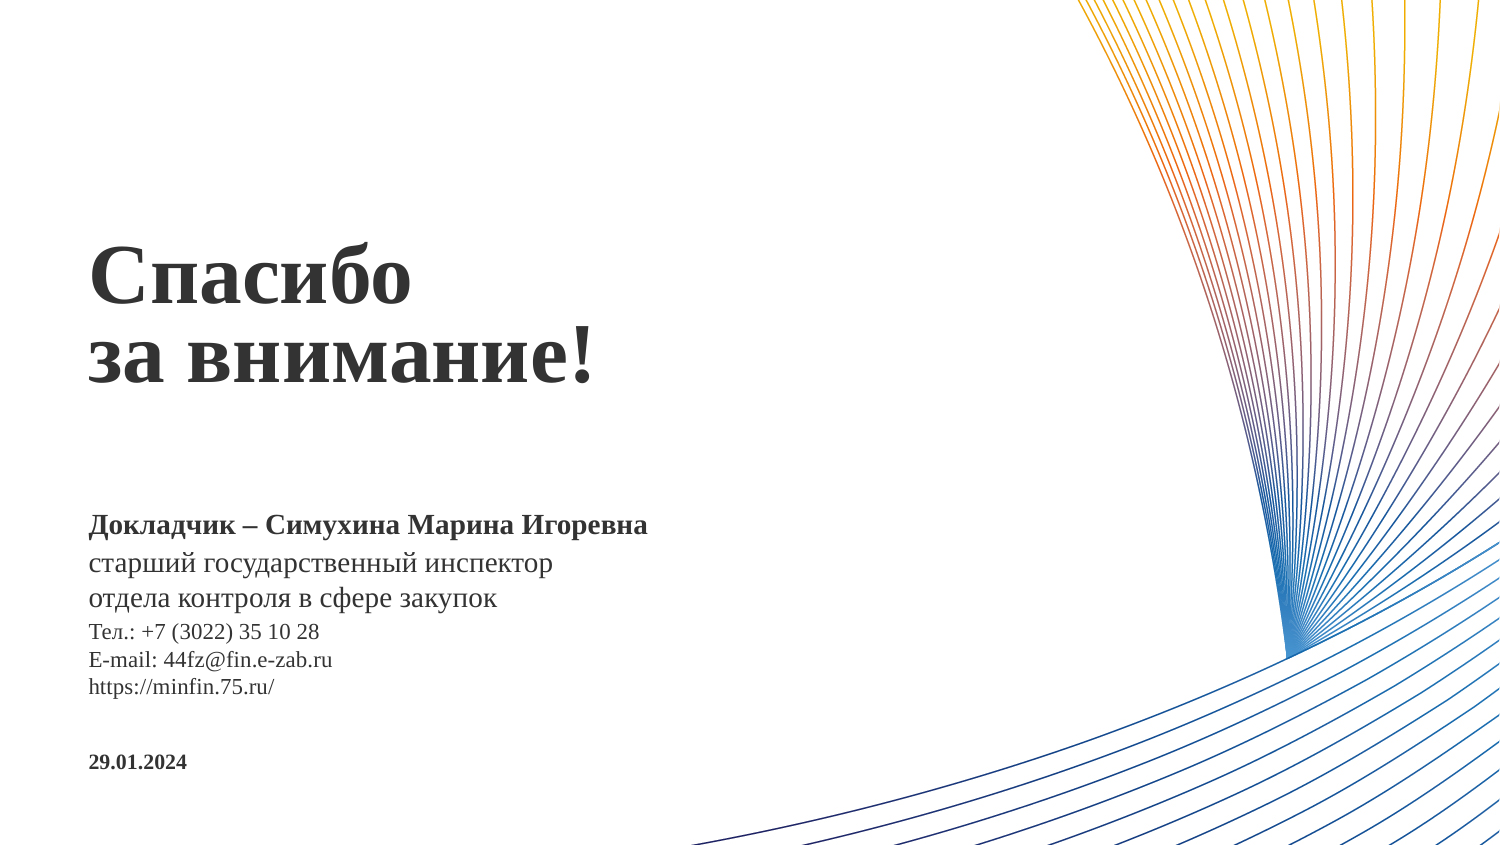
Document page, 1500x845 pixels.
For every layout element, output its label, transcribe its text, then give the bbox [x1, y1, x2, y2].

list Докладчик – Симухина Марина Игоревна [88, 505, 686, 543]
list 29.01.2024 [88, 736, 886, 774]
list старший государственный инспектор отдела контроля в сфере закупок [88, 543, 886, 581]
list Тел.: +7 (3022) 35 10 28 E-mail: 44fz@fin.e-zab.ru https://minfin.75.ru/ [88, 581, 886, 736]
picture [0, 0, 1500, 845]
list Спасибо за внимание! [88, 242, 886, 452]
